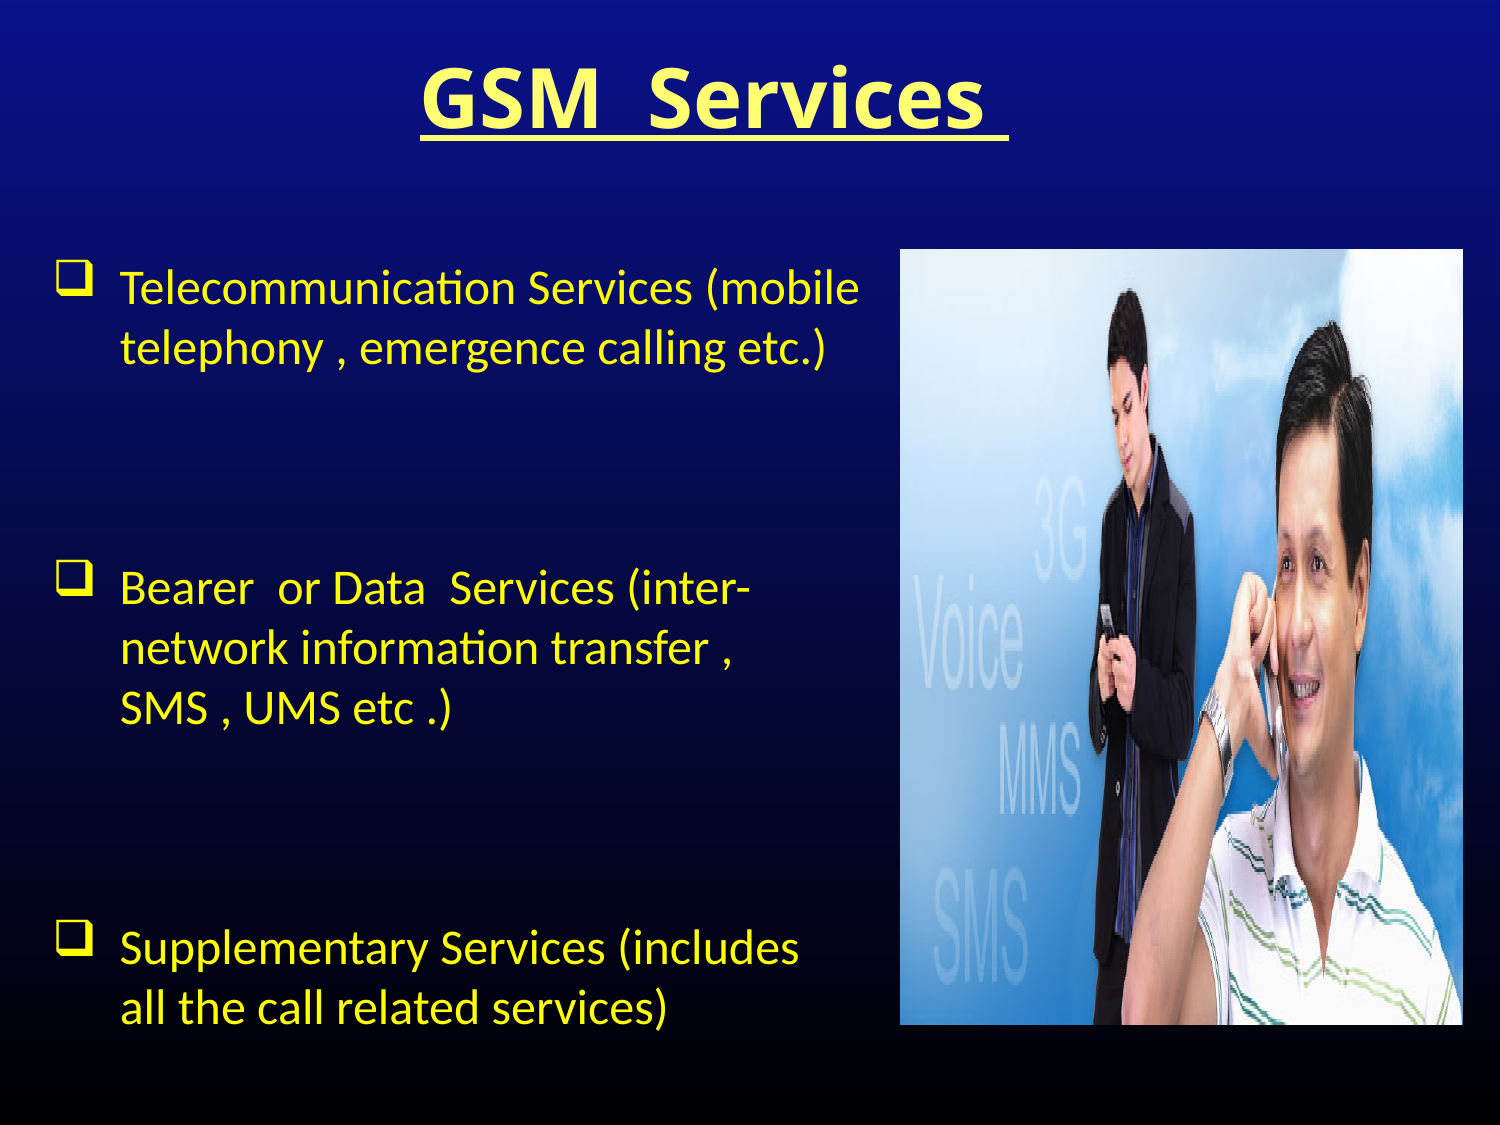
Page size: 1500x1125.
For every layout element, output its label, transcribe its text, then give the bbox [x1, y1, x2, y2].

text_box GSM Services [112, 37, 1338, 153]
text_box Telecommunication Services (mobile telephony , emergence calling etc.) Bearer or Data Services (inter- network information transfer , SMS , UMS etc .) Supplementary Services (includes all the call related services) [37, 187, 1100, 1125]
picture [899, 249, 1463, 1026]
